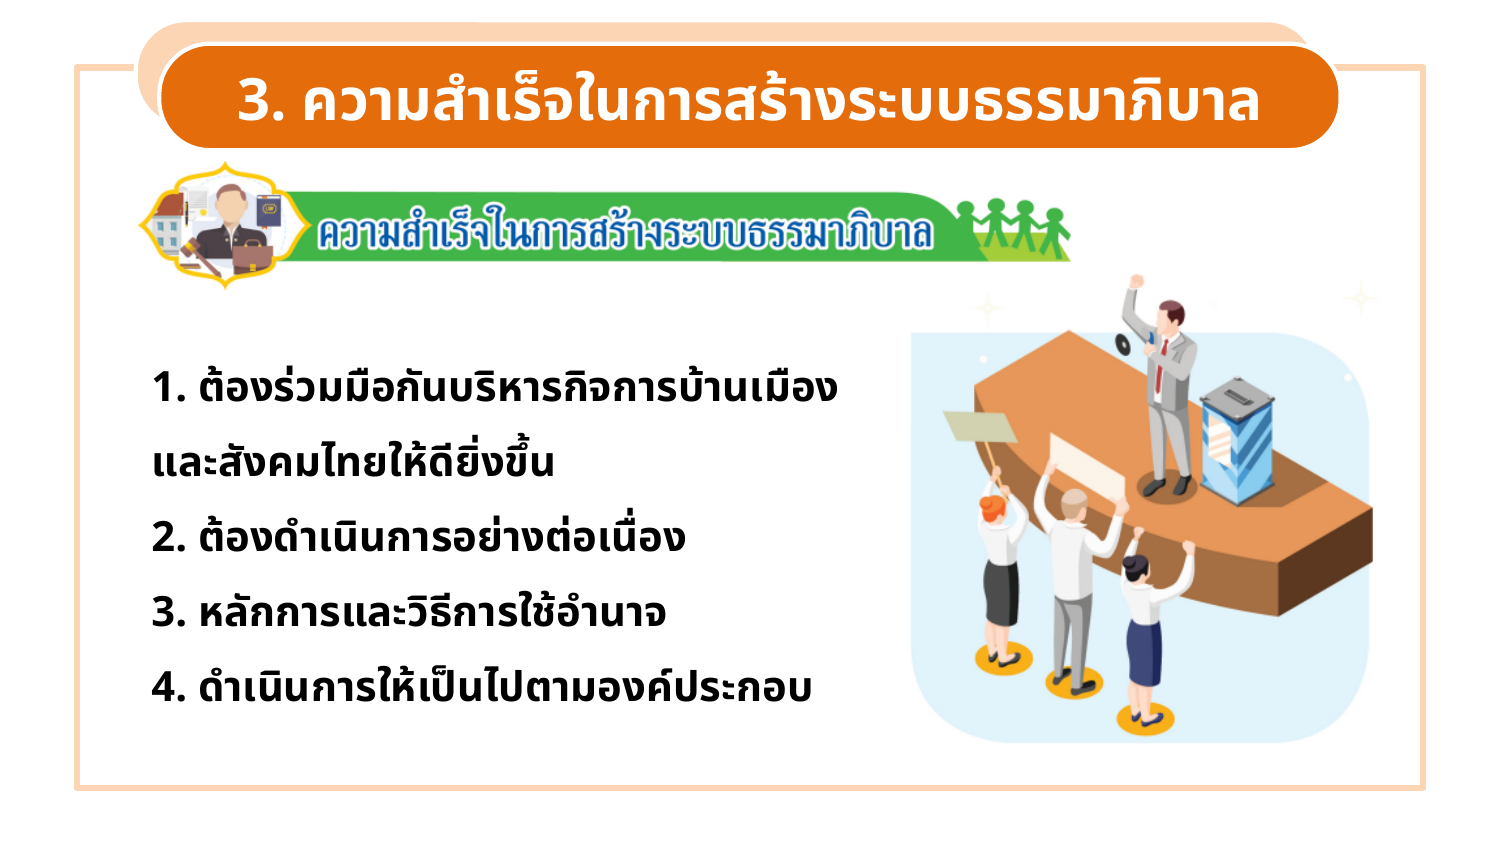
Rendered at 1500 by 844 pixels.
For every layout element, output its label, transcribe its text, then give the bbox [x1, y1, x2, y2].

text_box [133, 18, 1313, 123]
text_box 1. ต้องร่วมมือกันบริหารกิจการบ้านเมือง และสังคมไทยให้ดียิ่งขึ้น 2. ต้องดำเนินการอย่างต่อเนื่อง 3. หลักการและวิธีการใช้อำนาจ 4. ดำเนินการให้เป็นไปตามองค์ประกอบ [136, 327, 856, 718]
text_box [75, 65, 1425, 790]
picture [903, 256, 1384, 765]
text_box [135, 161, 1082, 291]
text_box 3. ความสำเร็จในการสร้างระบบธรรมาภิบาล [157, 41, 1343, 153]
